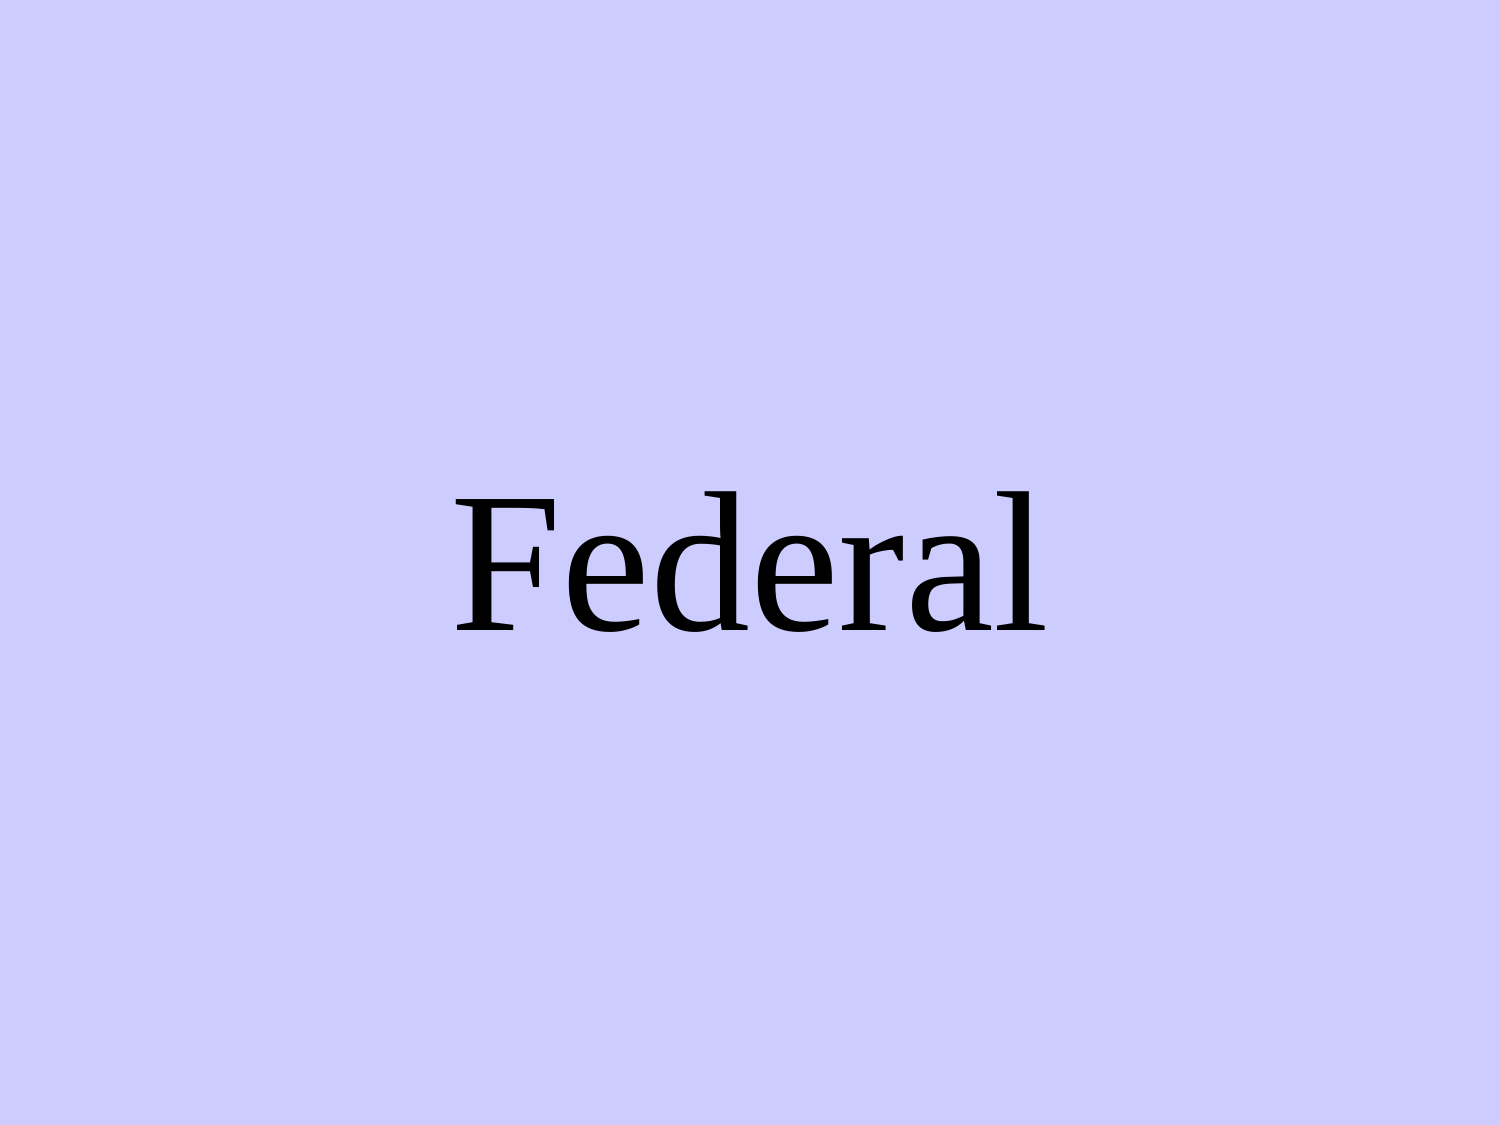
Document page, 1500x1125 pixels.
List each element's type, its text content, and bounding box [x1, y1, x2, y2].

title Federal [112, 99, 1388, 1001]
